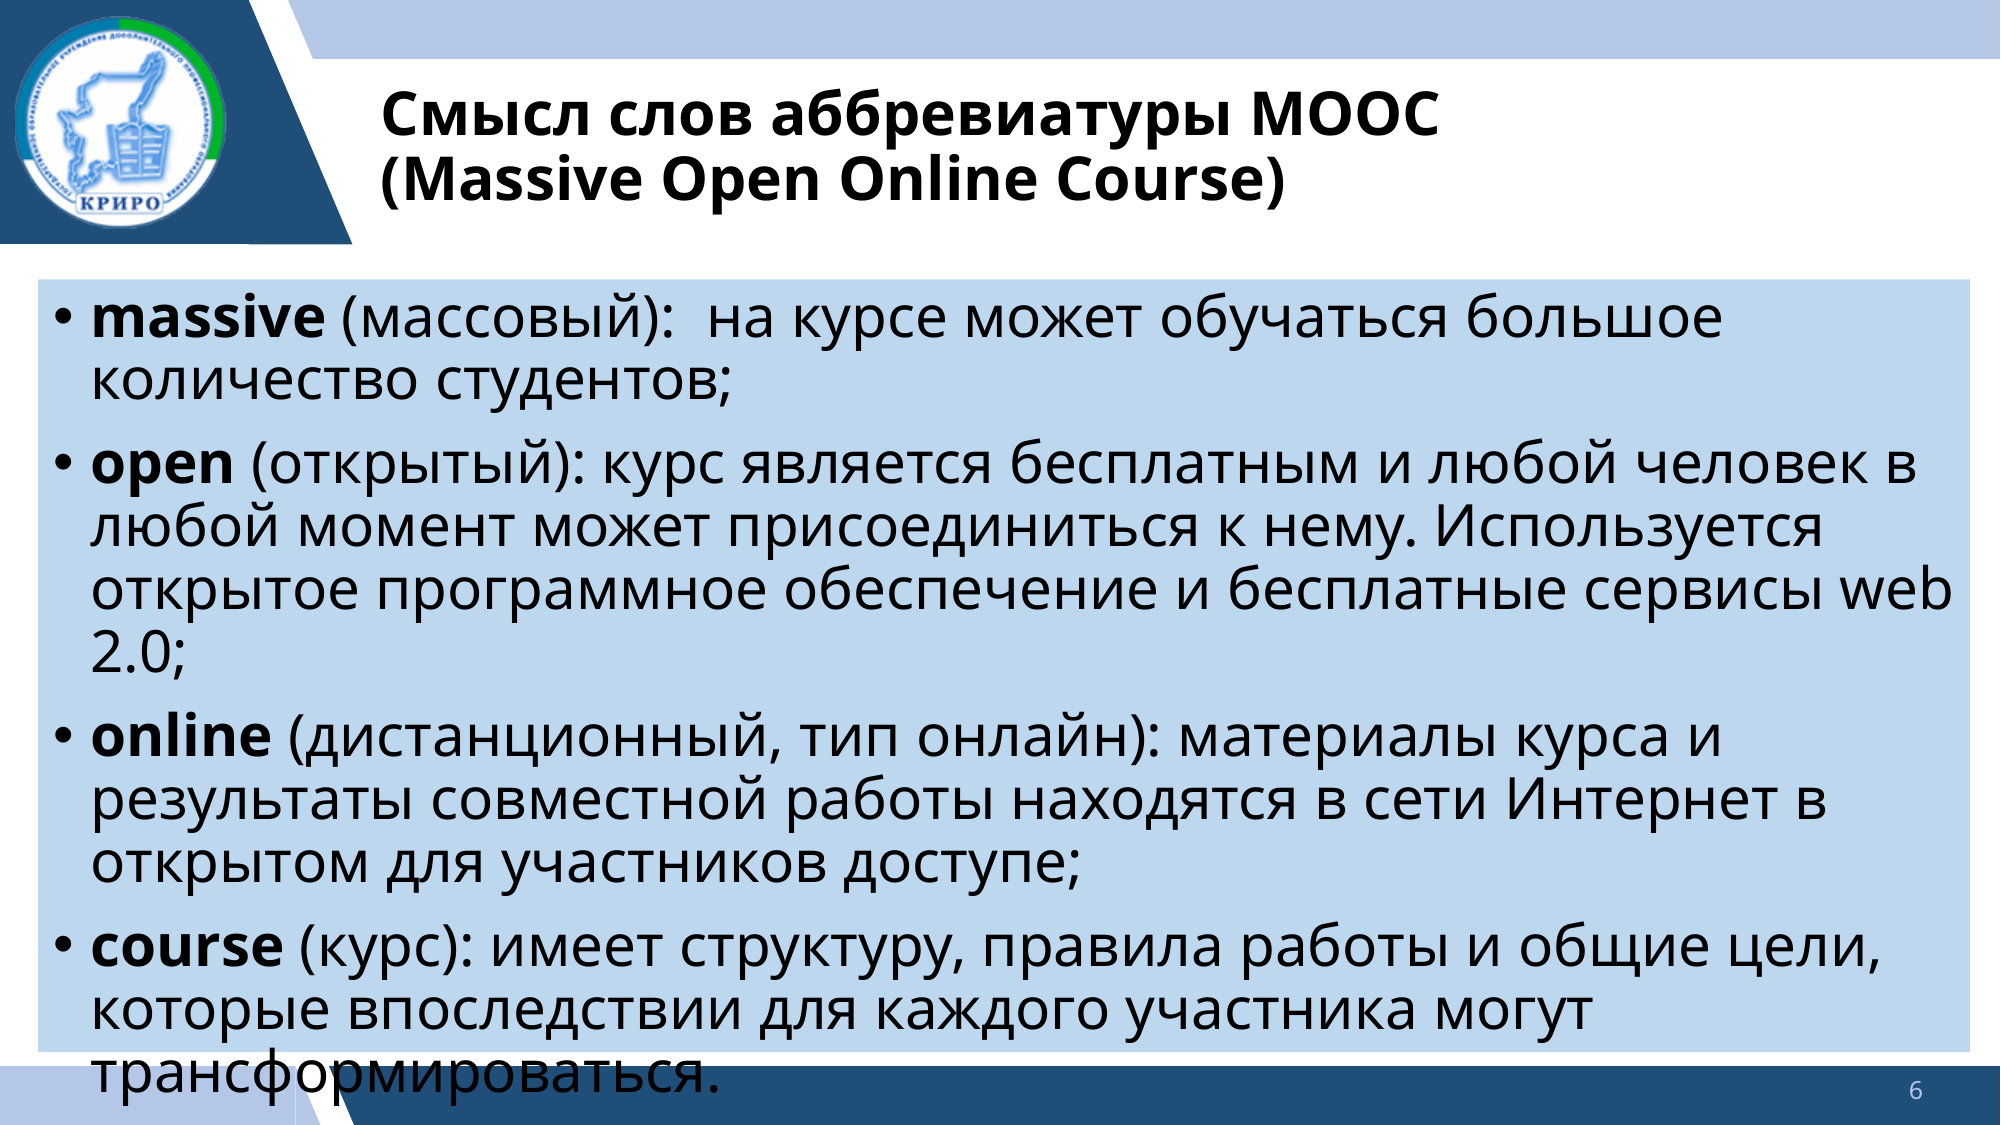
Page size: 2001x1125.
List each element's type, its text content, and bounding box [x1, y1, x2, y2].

list massive (массовый): на курсе может обучаться большое количество студентов; open (открытый): курс является бесплатным и любой человек в любой момент может присоединиться к нему. Используется открытое программное обеспечение и бесплатные сервисы web 2.0; online (дистанционный, тип онлайн): материалы курса и результаты совместной работы находятся в сети Интернет в открытом для участников доступе; course (курс): имеет структуру, правила работы и общие цели, которые впоследствии для каждого участника могут трансформироваться. [38, 279, 1971, 1053]
slide_number 6 [1487, 1061, 1938, 1122]
picture [13, 16, 236, 229]
title Смысл слов аббревиатуры МООС (Massive Open Online Course) [365, 75, 1868, 222]
